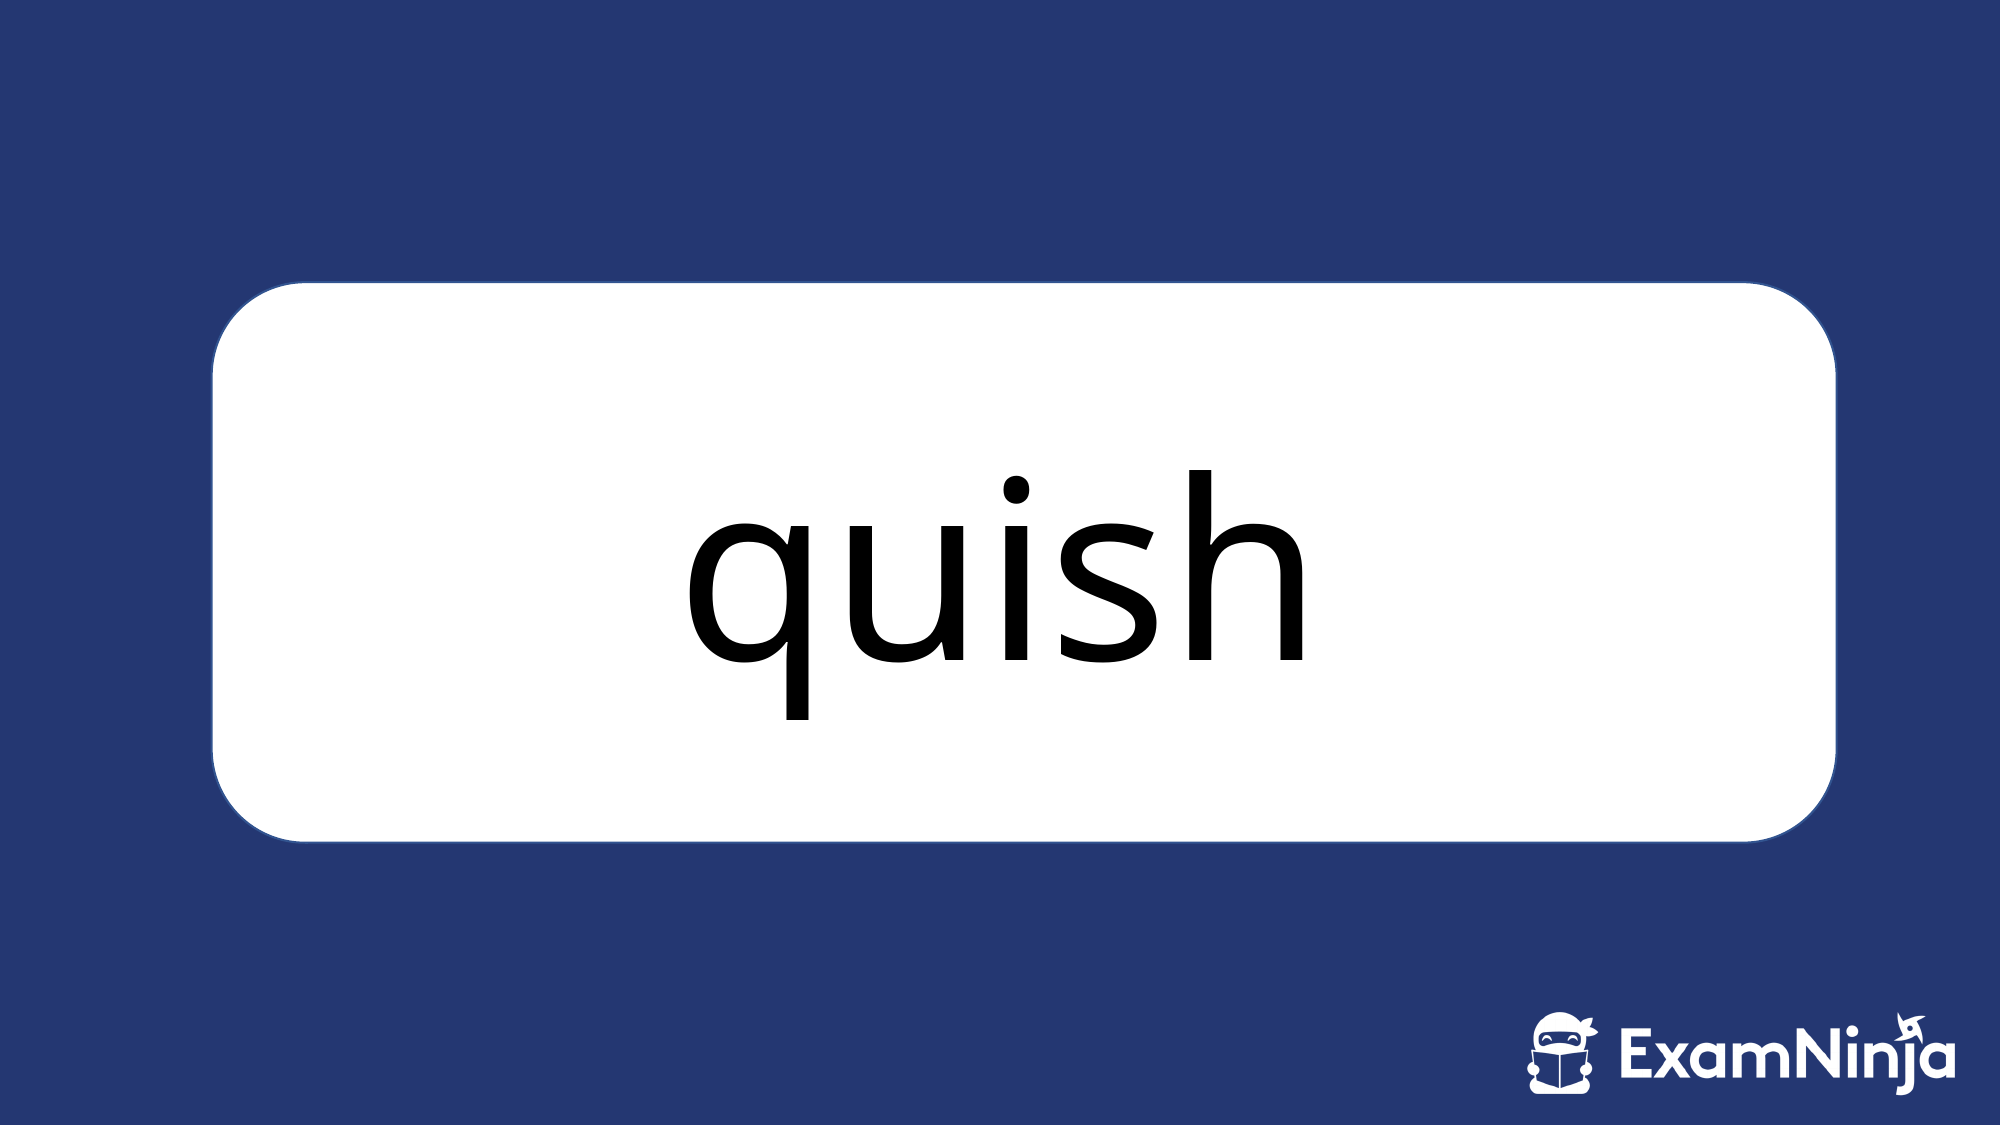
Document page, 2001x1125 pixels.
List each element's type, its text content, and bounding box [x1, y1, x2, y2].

text_box [210, 719, 1838, 844]
text_box [210, 281, 1838, 403]
picture [1501, 1003, 1979, 1102]
text_box quish [143, 403, 1857, 719]
